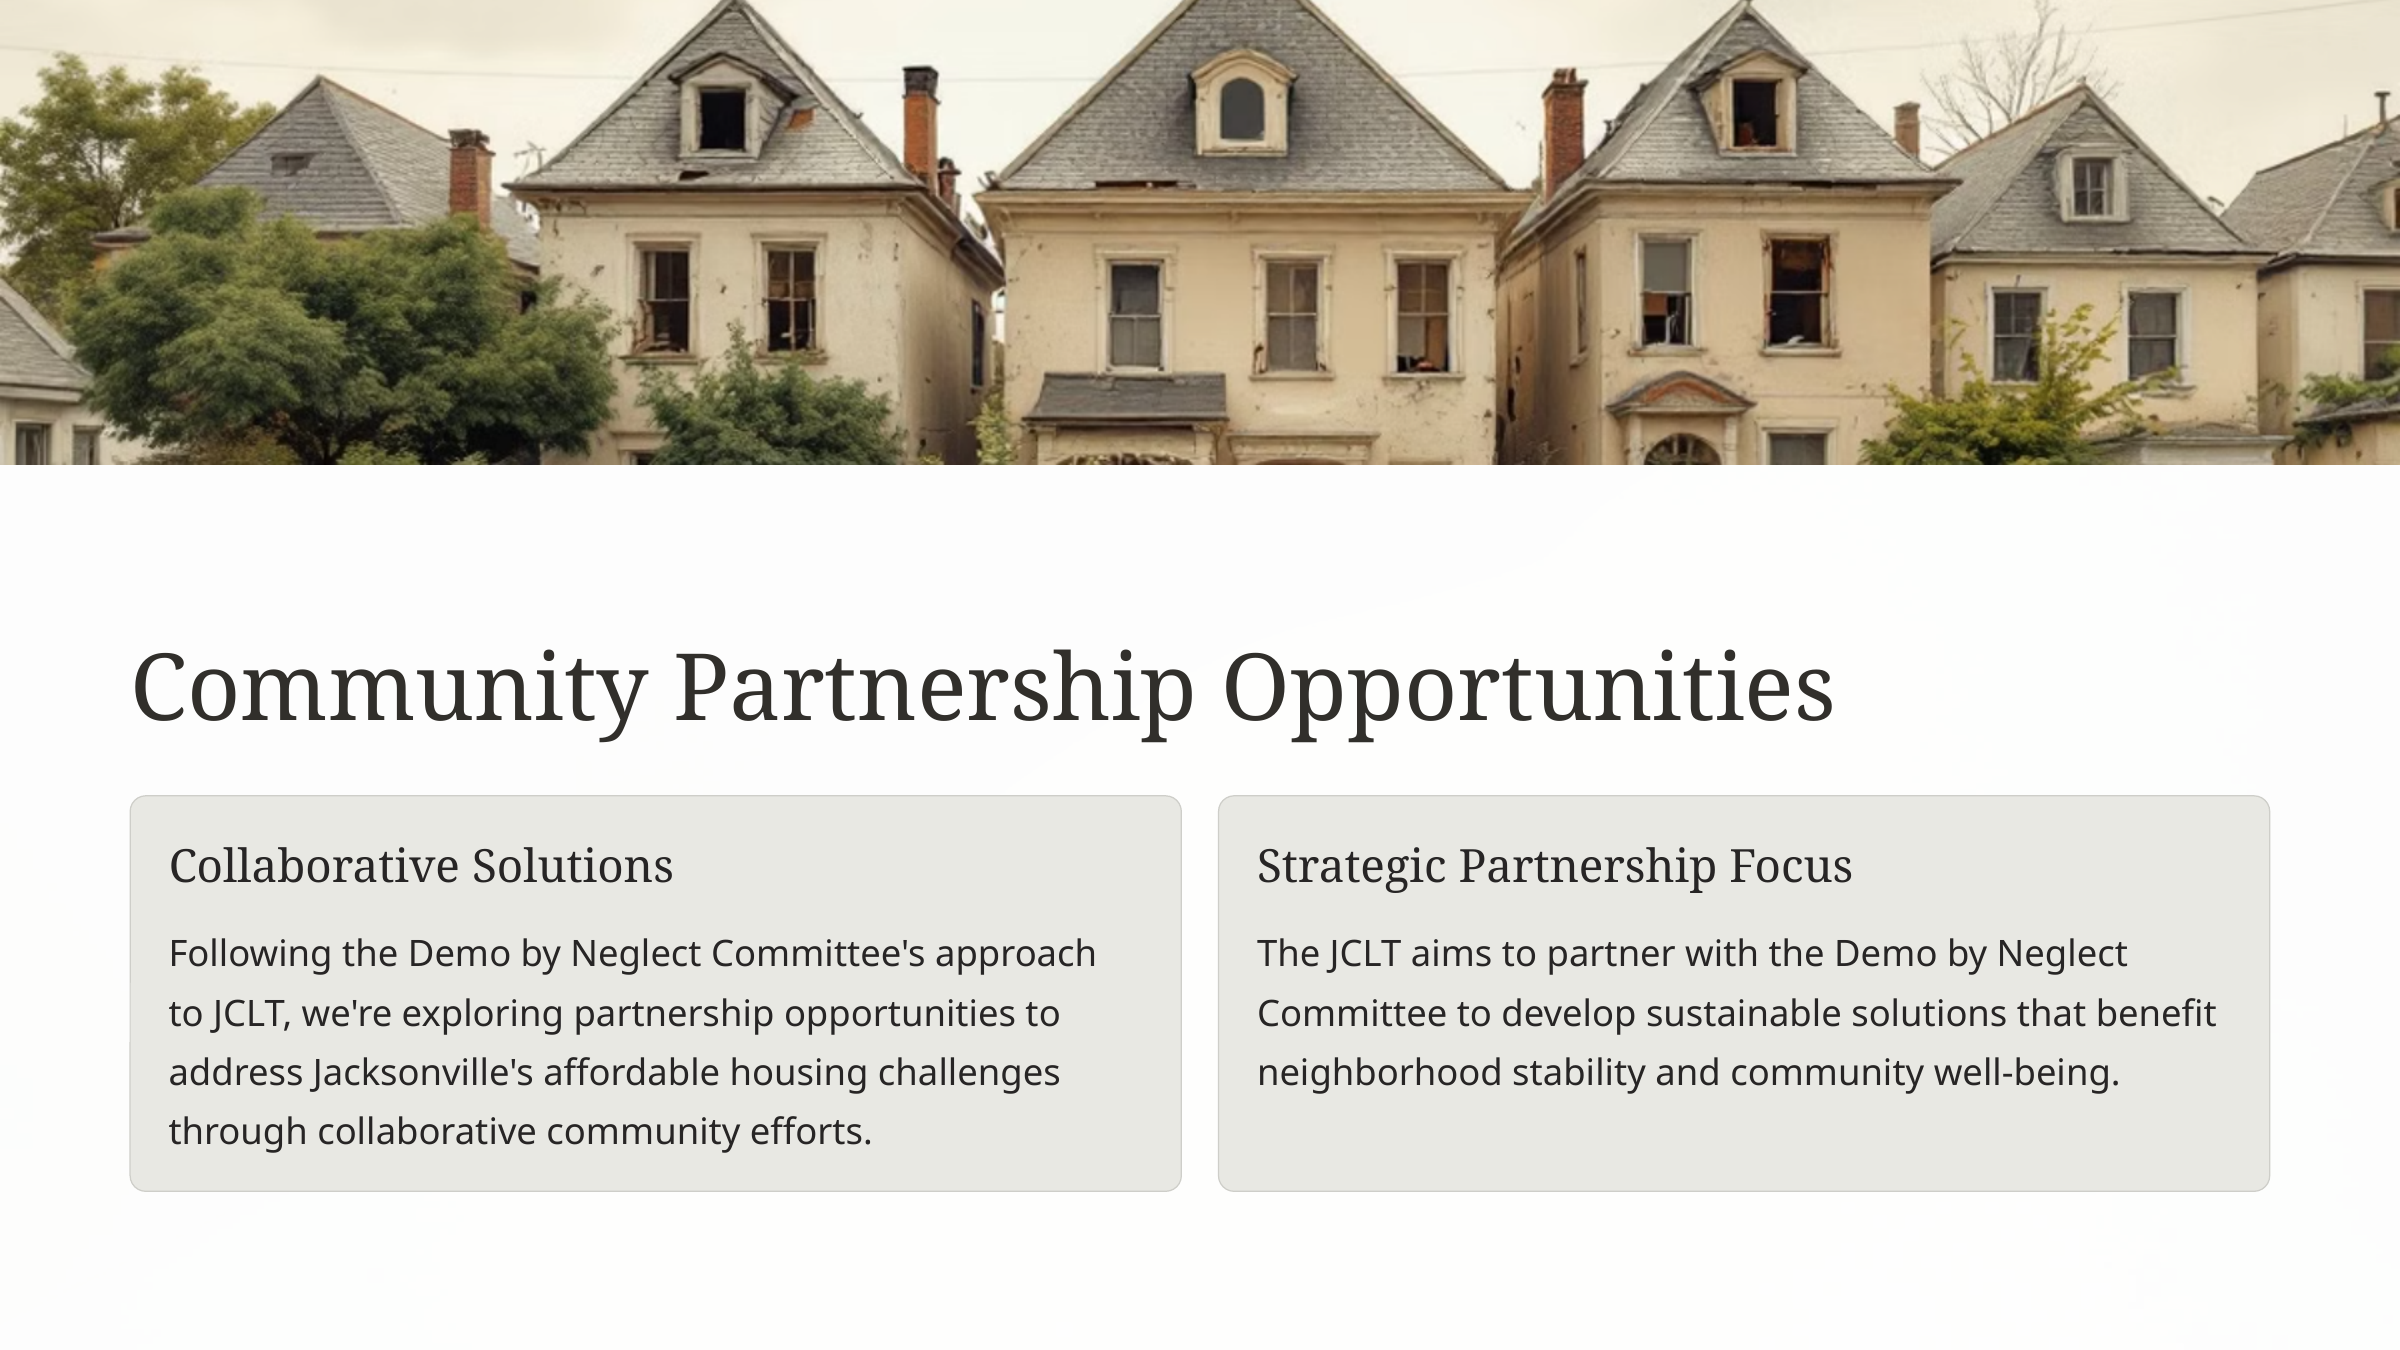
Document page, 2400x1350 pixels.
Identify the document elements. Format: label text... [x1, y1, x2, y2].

text_box [130, 795, 1182, 1192]
text_box Community Partnership Opportunities [130, 623, 1725, 740]
text_box Strategic Partnership Focus [1257, 834, 1825, 893]
text_box The JCLT aims to partner with the Demo by Neglect Committee to develop sustainable solutions that benefit neighborhood stability and community well-being. [1256, 914, 2232, 1094]
picture [0, 0, 2400, 466]
text_box Following the Demo by Neglect Committee's approach to JCLT, we're exploring partnership opportunities to address Jacksonville's affordable housing challenges through collaborative community efforts. [168, 914, 1143, 1153]
text_box Collaborative Solutions [168, 834, 648, 893]
text_box [1218, 795, 2270, 1192]
